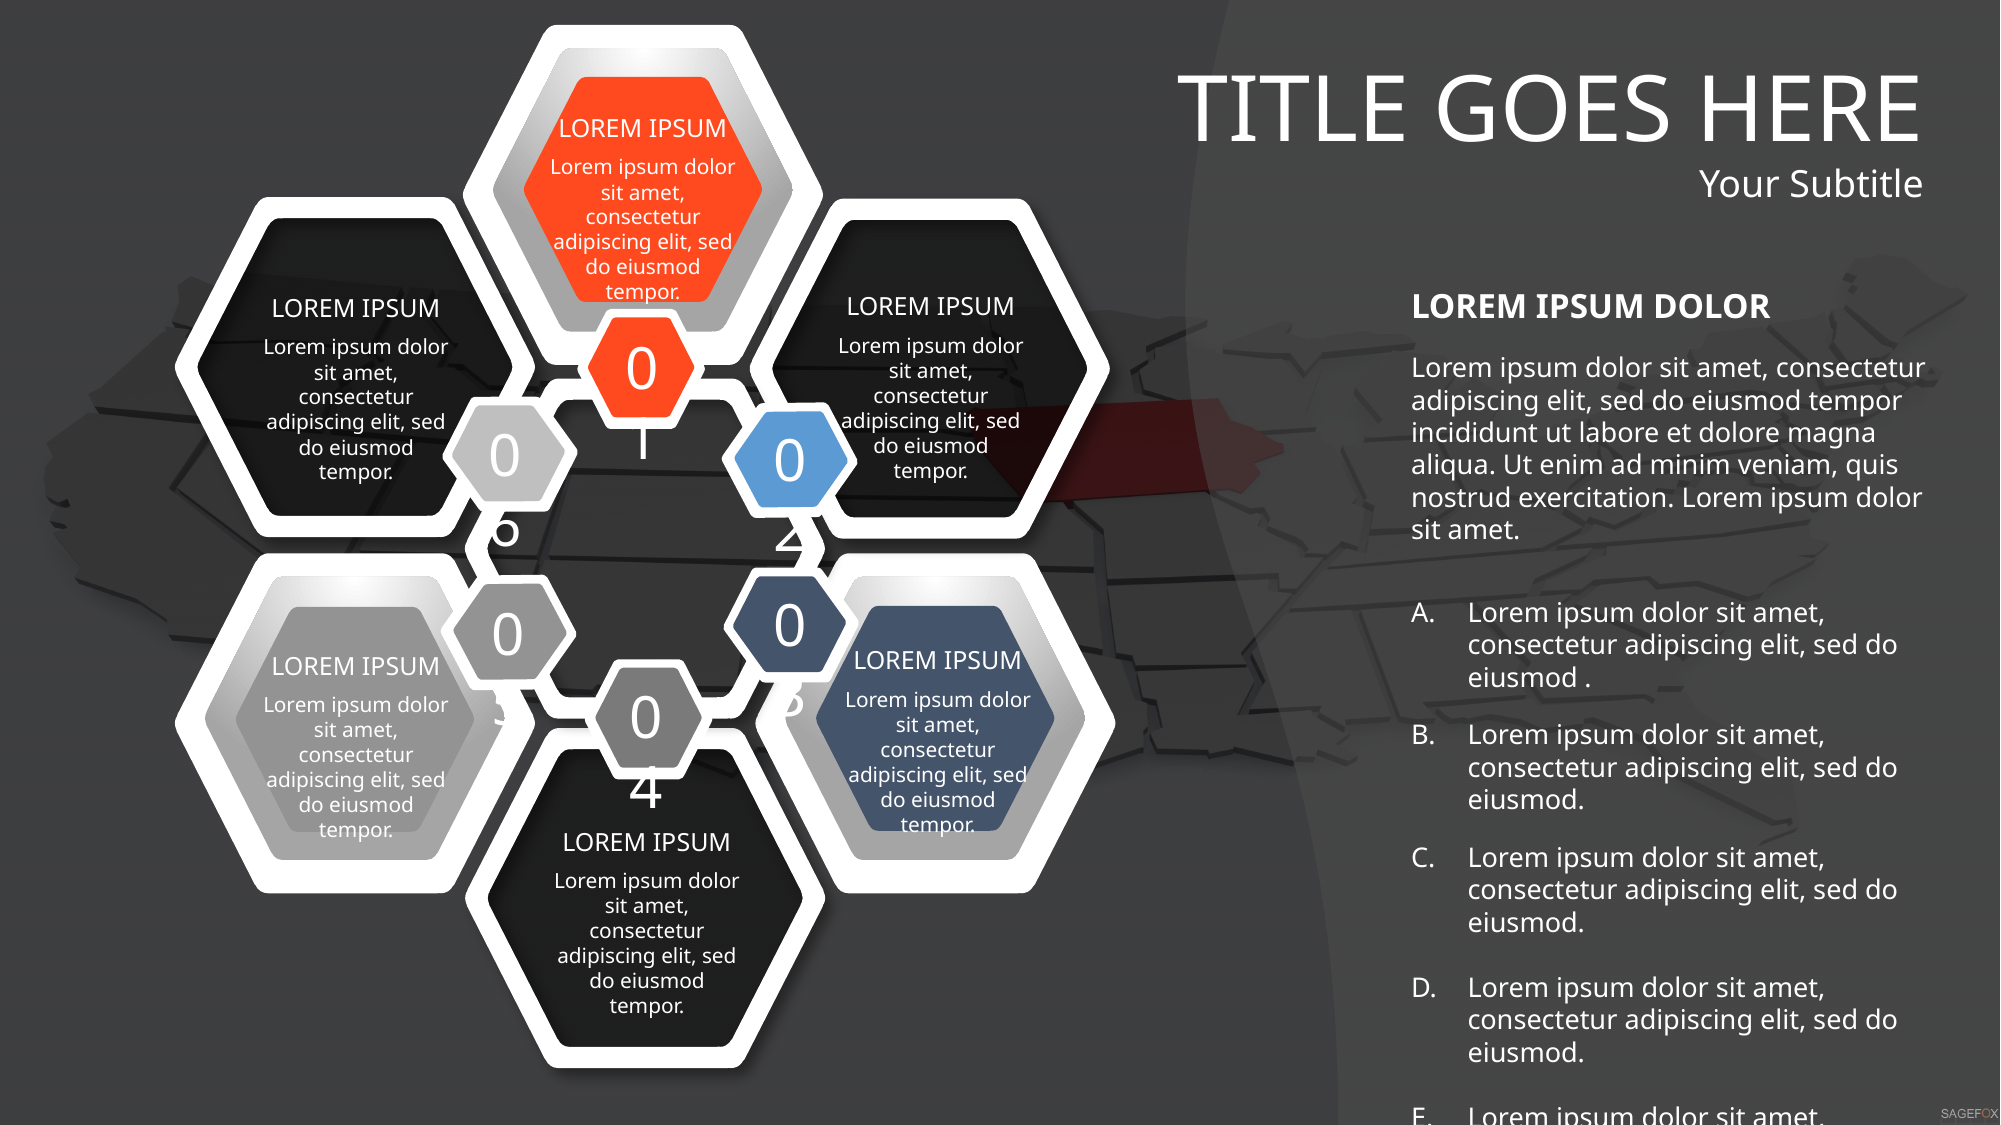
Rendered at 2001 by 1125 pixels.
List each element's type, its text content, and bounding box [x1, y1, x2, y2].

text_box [755, 553, 1116, 894]
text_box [449, 390, 570, 518]
text_box [798, 539, 826, 553]
text_box [713, 688, 755, 720]
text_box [749, 198, 1110, 539]
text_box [729, 396, 850, 524]
text_box [537, 696, 584, 720]
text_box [174, 196, 535, 538]
text_box [1184, 0, 2000, 1125]
text_box [463, 538, 493, 553]
text_box TITLE GOES HERE Your Subtitle [1035, 42, 1939, 212]
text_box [577, 308, 705, 429]
text_box [705, 377, 749, 405]
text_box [731, 561, 852, 689]
text_box LOREM IPSUM DOLOR Lorem ipsum dolor sit amet, consectetur adipiscing elit, sed do eiusmod tempor incididunt ut labore et dolore magna aliqua. Ut enim ad minim veniam, quis nostrud exercitation. Lorem ipsum dolor sit amet. Lorem ipsum dolor sit amet, consectetur adipiscing elit, sed do eiusmod . Lorem ipsum dolor sit amet, consectetur adipiscing elit, sed do eiusmod. Lorem ipsum dolor sit amet, consectetur adipiscing elit, sed do eiusmod. Lorem ipsum dolor sit amet, consectetur adipiscing elit, sed do eiusmod. Lorem ipsum dolor sit amet, consectetur adipiscing elit, sed do eiusmod. [1396, 278, 1950, 1125]
text_box [542, 377, 577, 401]
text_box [448, 568, 569, 697]
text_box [462, 24, 823, 365]
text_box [584, 659, 713, 780]
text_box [174, 553, 535, 894]
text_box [465, 727, 826, 1069]
